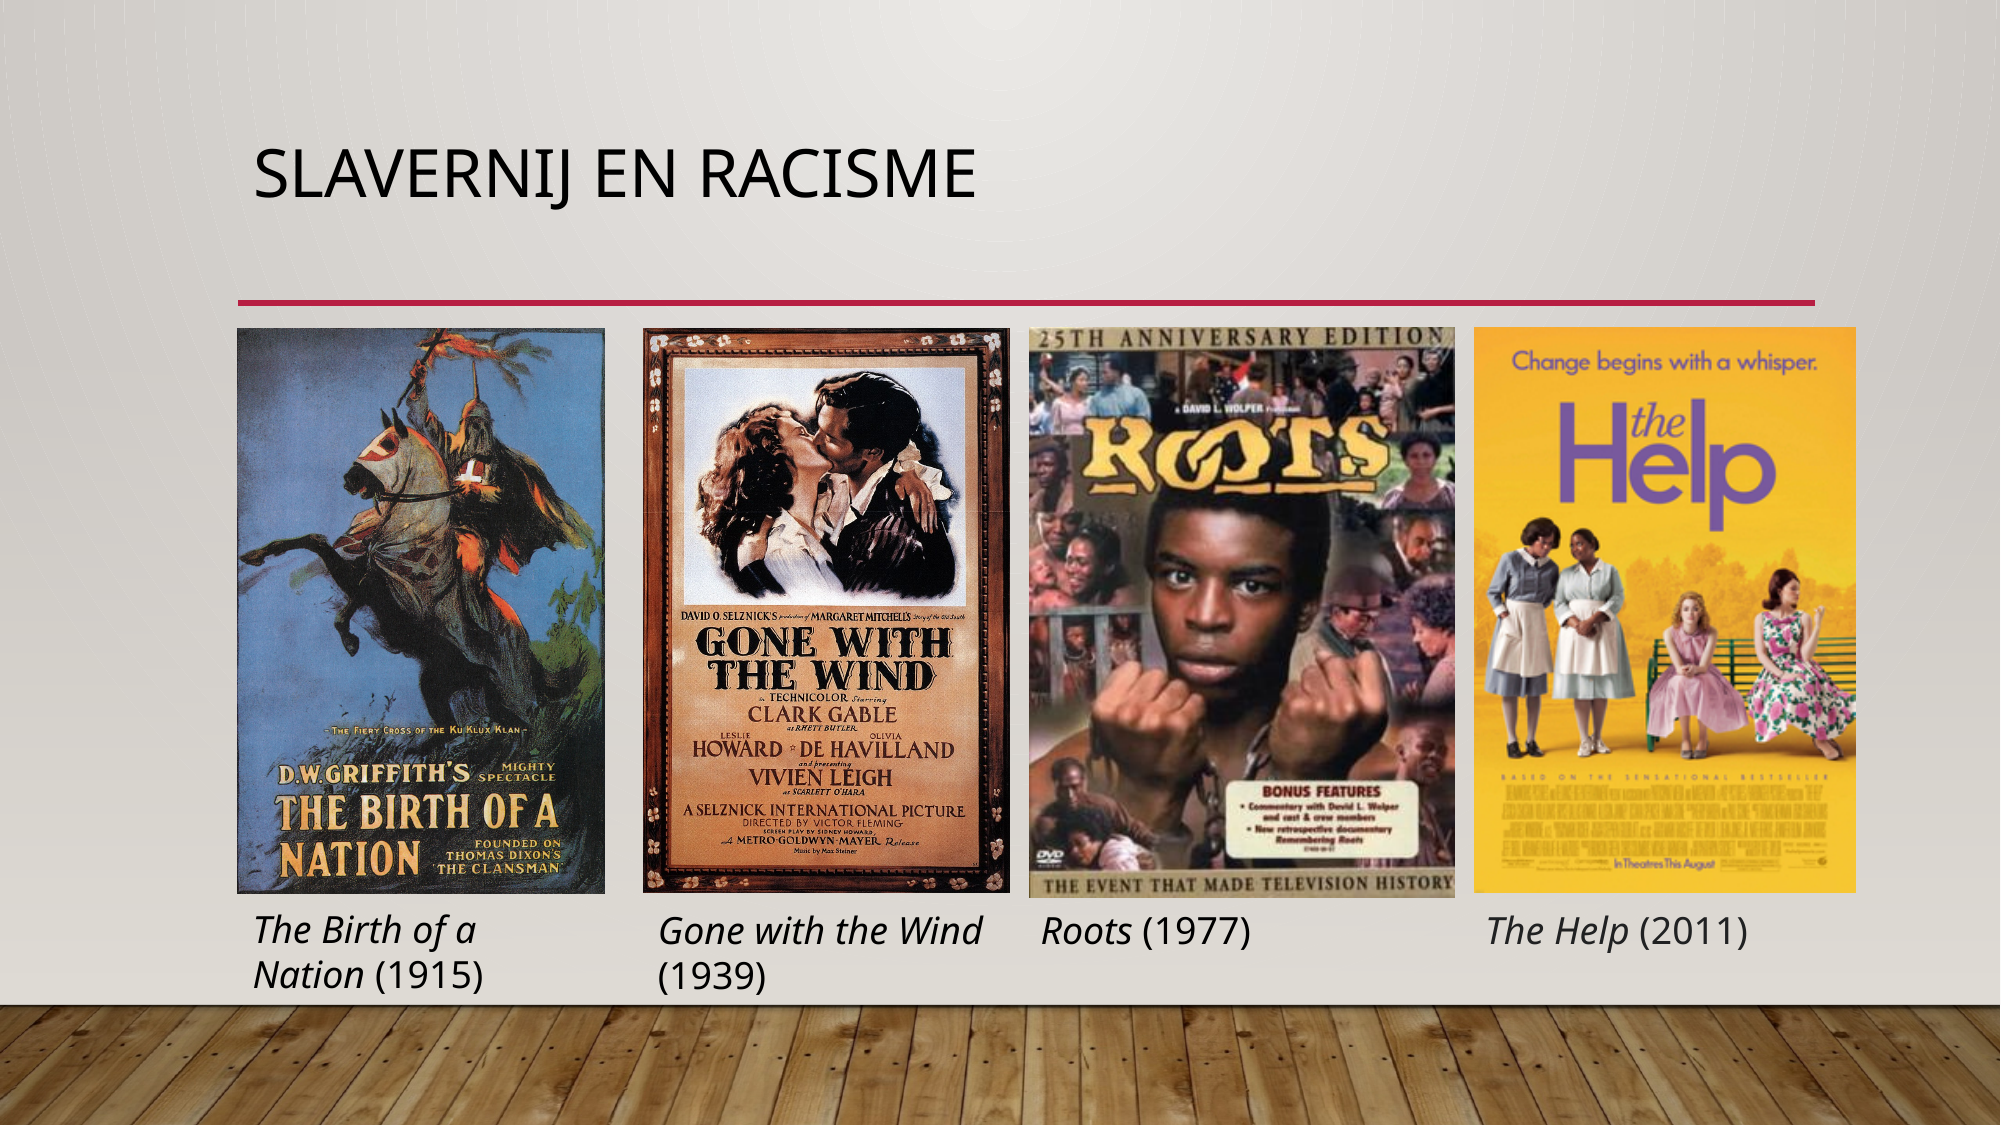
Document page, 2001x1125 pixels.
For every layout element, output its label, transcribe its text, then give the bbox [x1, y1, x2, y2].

text_box Gone with the Wind (1939) [643, 899, 1010, 1005]
text_box Roots (1977) [1025, 899, 1455, 960]
picture [642, 327, 1011, 894]
text_box The Birth of a Nation (1915) [237, 898, 605, 1004]
picture [1029, 327, 1455, 899]
text_box The Help (2011) [1470, 899, 1852, 960]
picture [0, 1005, 2000, 1125]
title Slavernij en racisme [238, 131, 1814, 305]
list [237, 327, 605, 895]
picture [1473, 327, 1856, 893]
